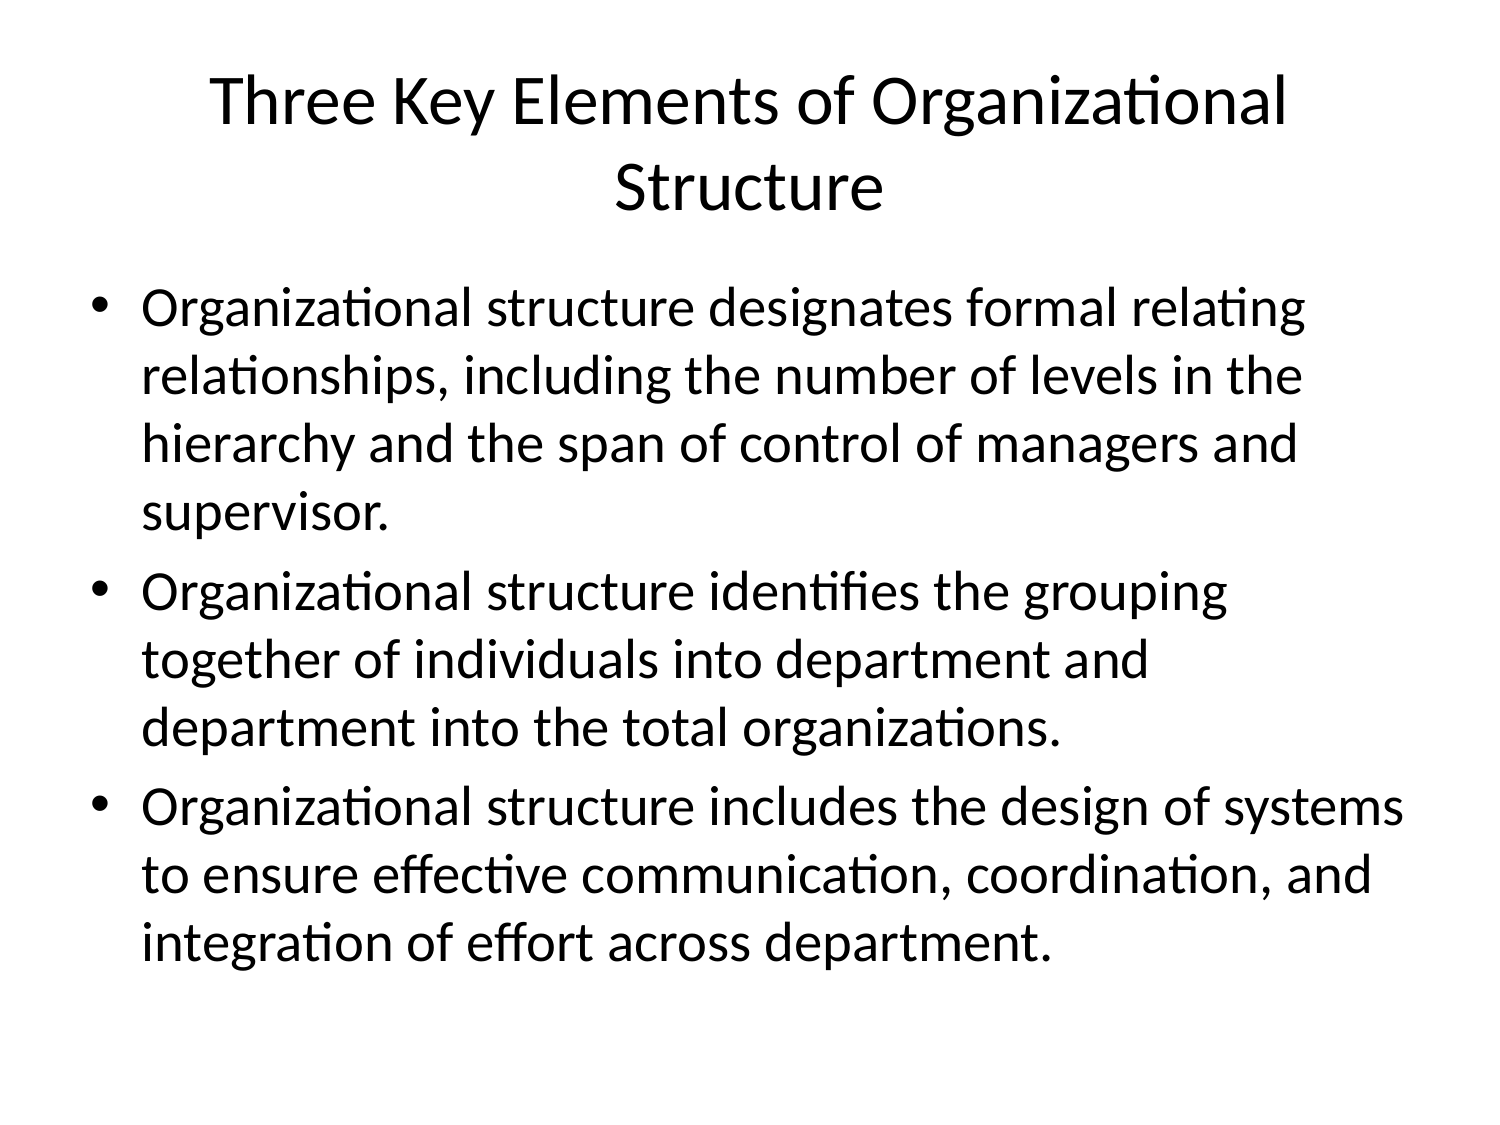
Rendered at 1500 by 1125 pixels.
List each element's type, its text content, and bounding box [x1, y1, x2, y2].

title Three Key Elements of Organizational Structure [75, 45, 1425, 233]
list Organizational structure designates formal relating relationships, including the number of levels in the hierarchy and the span of control of managers and supervisor. Organizational structure identifies the grouping together of individuals into department and department into the total organizations. Organizational structure includes the design of systems to ensure effective communication, coordination, and integration of effort across department. [75, 262, 1425, 1005]
